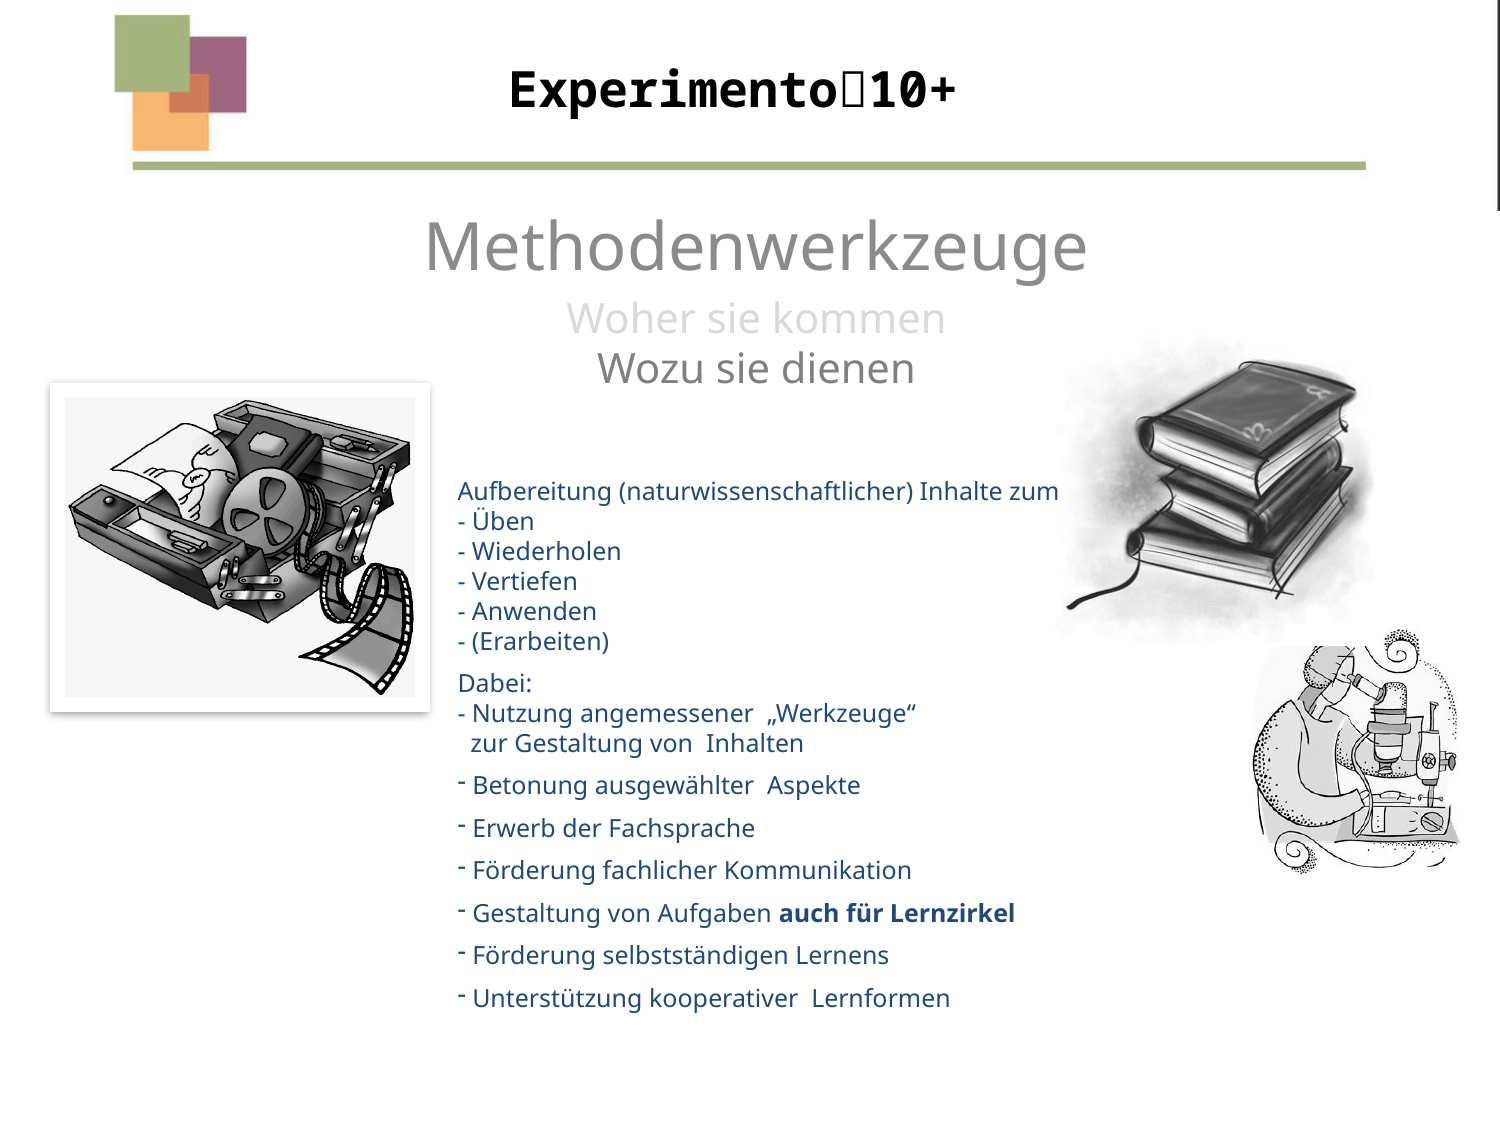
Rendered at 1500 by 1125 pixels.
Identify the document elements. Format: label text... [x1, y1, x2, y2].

picture [0, 0, 1500, 211]
picture [64, 396, 416, 698]
picture [1045, 314, 1489, 876]
text_box Aufbereitung (naturwissenschaftlicher) Inhalte zum - Üben - Wiederholen - Vertiefen - Anwenden - (Erarbeiten) Dabei: - Nutzung angemessener „Werkzeuge“ zur Gestaltung von Inhalten Betonung ausgewählter Aspekte Erwerb der Fachsprache Förderung fachlicher Kommunikation Gestaltung von Aufgaben auch für Lernzirkel Förderung selbstständigen Lernens Unterstützung kooperativer Lernformen [442, 468, 1294, 1020]
subtitle Methodenwerkzeuge Woher sie kommen Wozu sie dienen [231, 219, 1282, 445]
